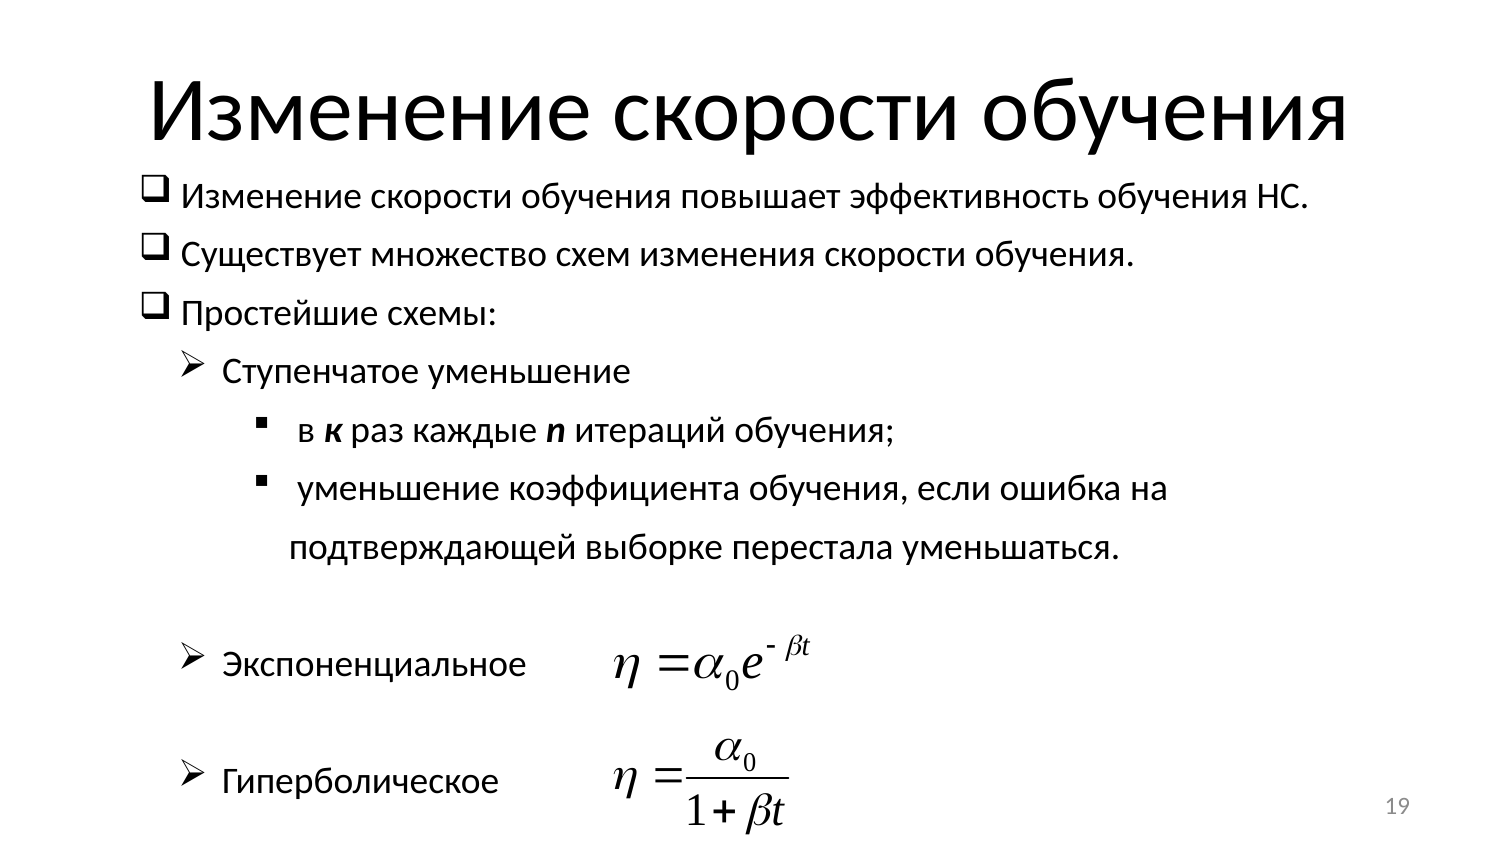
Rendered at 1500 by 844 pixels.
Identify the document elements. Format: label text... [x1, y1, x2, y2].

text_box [607, 715, 798, 844]
title Изменение скорости обучения [75, 33, 1425, 175]
slide_number 19 [1074, 782, 1425, 827]
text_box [607, 622, 822, 704]
text_box Изменение скорости обучения повышает эффективность обучения НС. Существует множество схем изменения скорости обучения. Простейшие схемы: Ступенчатое уменьшение в к раз каждые n итераций обучения; уменьшение коэффициента обучения, если ошибка на подтверждающей выборке перестала уменьшаться. Экспоненциальное Гиперболическое [123, 150, 1341, 808]
